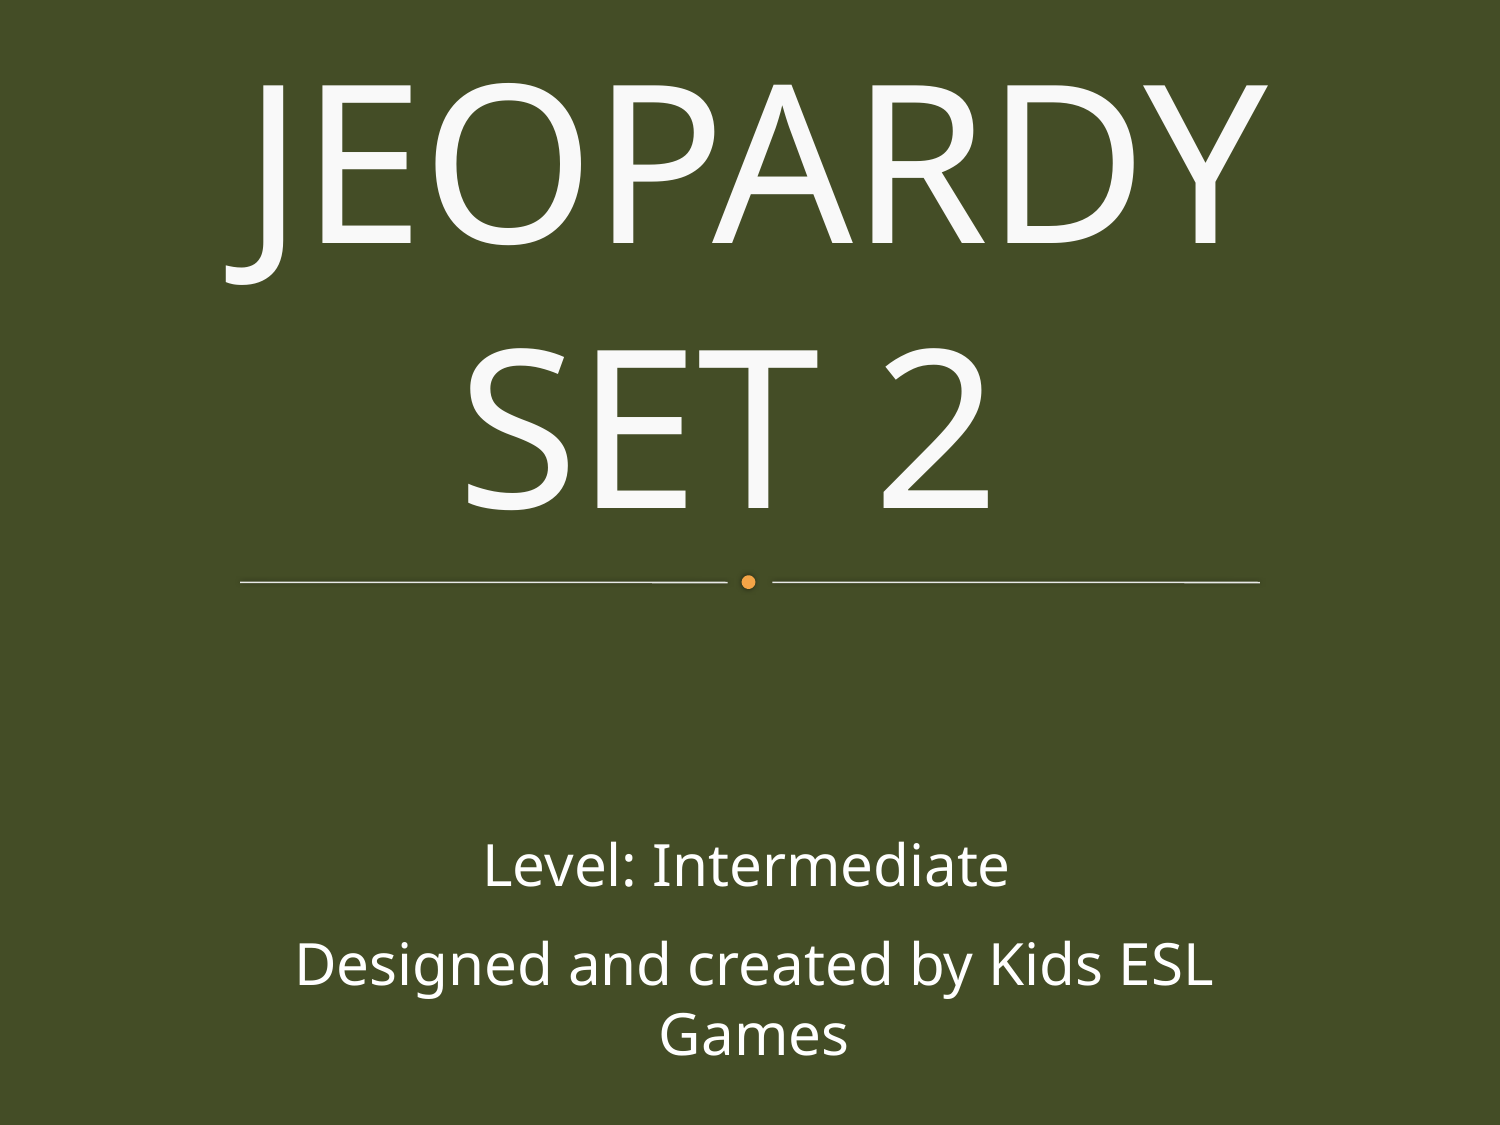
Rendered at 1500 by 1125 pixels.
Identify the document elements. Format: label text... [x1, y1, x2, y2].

title JEOPARDY SET 2 [74, 235, 1438, 561]
text_box Level: Intermediate Designed and created by Kids ESL Games [234, 820, 1274, 1120]
